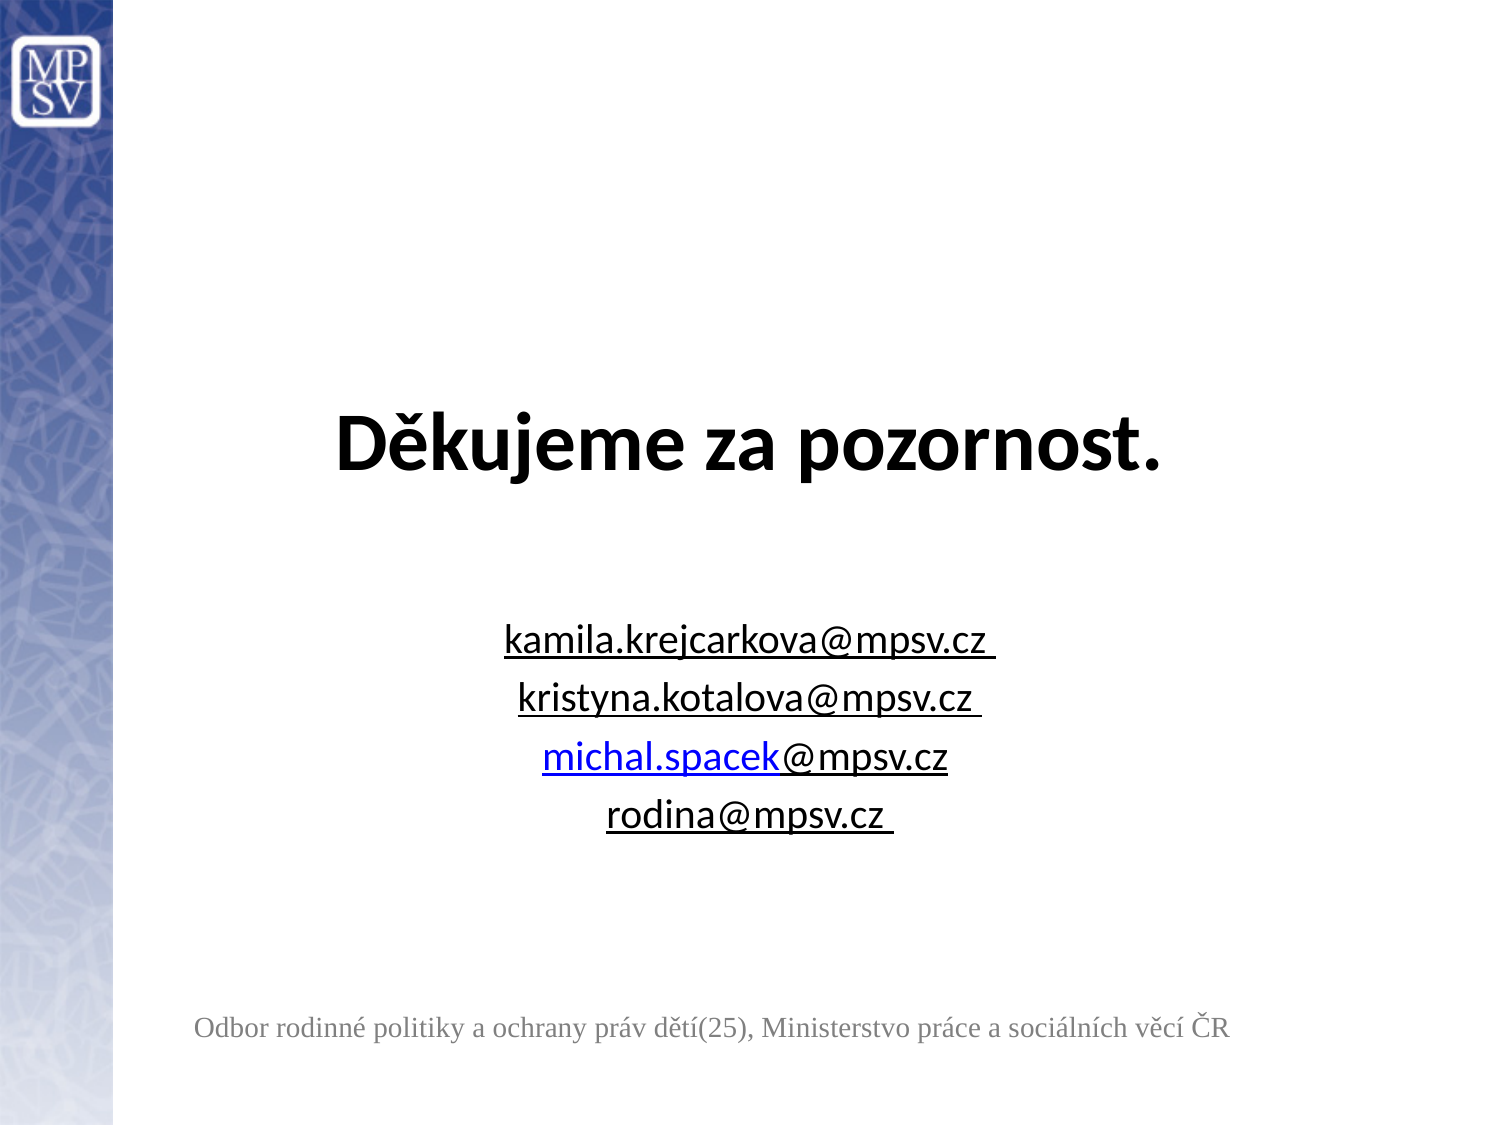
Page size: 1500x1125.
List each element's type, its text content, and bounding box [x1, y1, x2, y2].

list Děkujeme za pozornost. kamila.krejcarkova@mpsv.cz kristyna.kotalova@mpsv.cz michal.spacek@mpsv.cz rodina@mpsv.cz [116, 262, 1425, 1005]
text_box Odbor rodinné politiky a ochrany práv dětí(25), Ministerstvo práce a sociálních věcí ČR [179, 1001, 1405, 1051]
picture [0, 0, 113, 1125]
